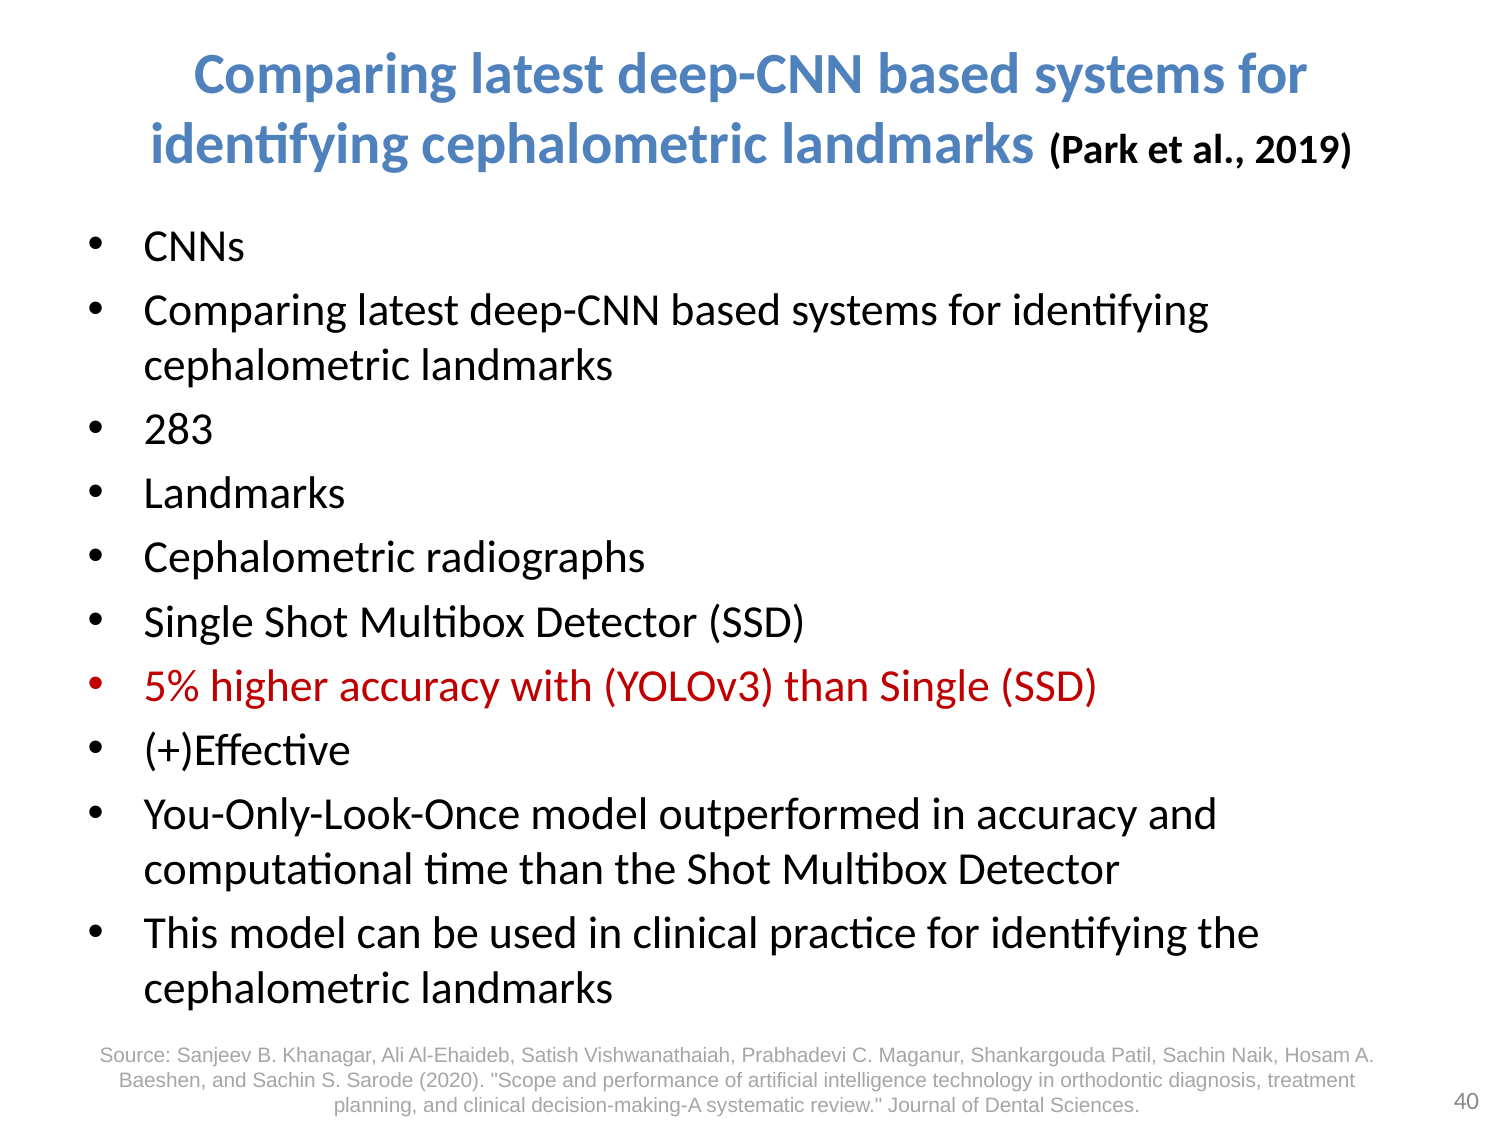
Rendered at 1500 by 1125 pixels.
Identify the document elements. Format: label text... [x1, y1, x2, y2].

list CNNs Comparing latest deep-CNN based systems for identifying cephalometric landmarks 283 Landmarks Cephalometric radiographs Single Shot Multibox Detector (SSD) 5% higher accuracy with (YOLOv3) than Single (SSD) (+)Effective You-Only-Look-Once model outperformed in accuracy and computational time than the Shot Multibox Detector This model can be used in clinical practice for identifying the cephalometric landmarks [72, 208, 1459, 1026]
text_box Source: Sanjeev B. Khanagar, Ali Al-Ehaideb, Satish Vishwanathaiah, Prabhadevi C. Maganur, Shankargouda Patil, Sachin Naik, Hosam A. Baeshen, and Sachin S. Sarode (2020). "Scope and performance of artificial intelligence technology in orthodontic diagnosis, treatment planning, and clinical decision-making-A systematic review." Journal of Dental Sciences. [77, 1034, 1398, 1124]
slide_number 40 [1144, 1069, 1495, 1125]
title Comparing latest deep-CNN based systems for identifying cephalometric landmarks (Park et al., 2019) [76, 11, 1427, 199]
